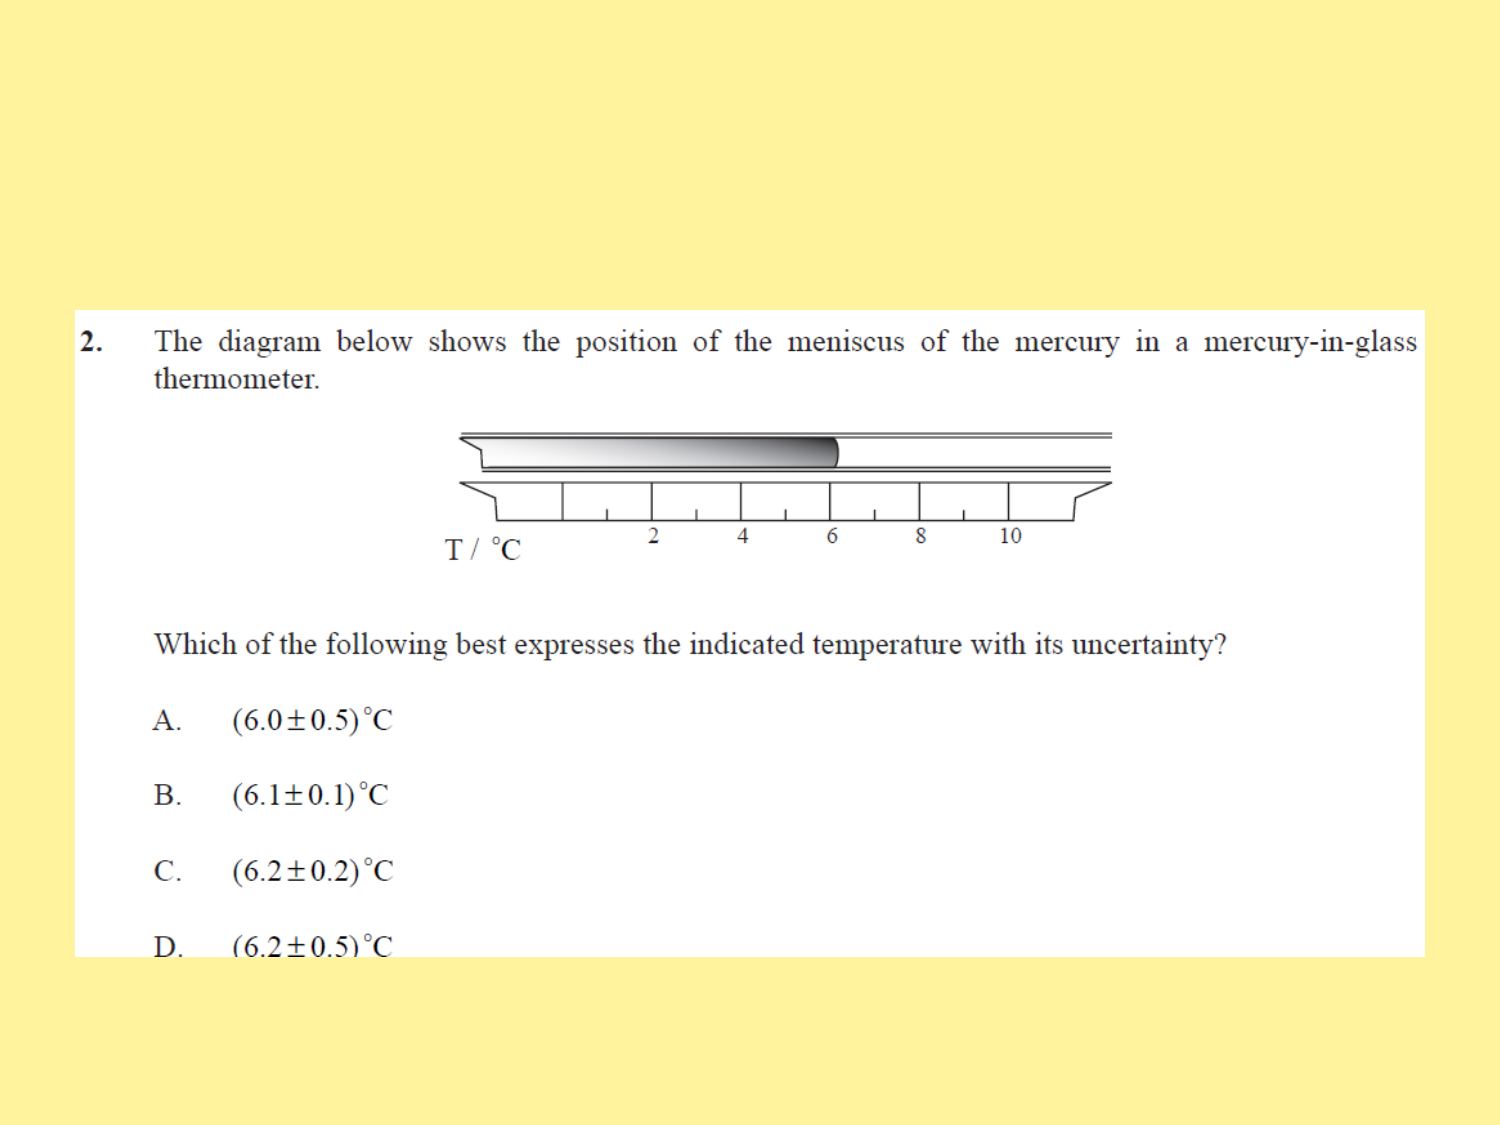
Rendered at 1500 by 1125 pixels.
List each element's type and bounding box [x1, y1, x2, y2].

list [74, 310, 1426, 957]
